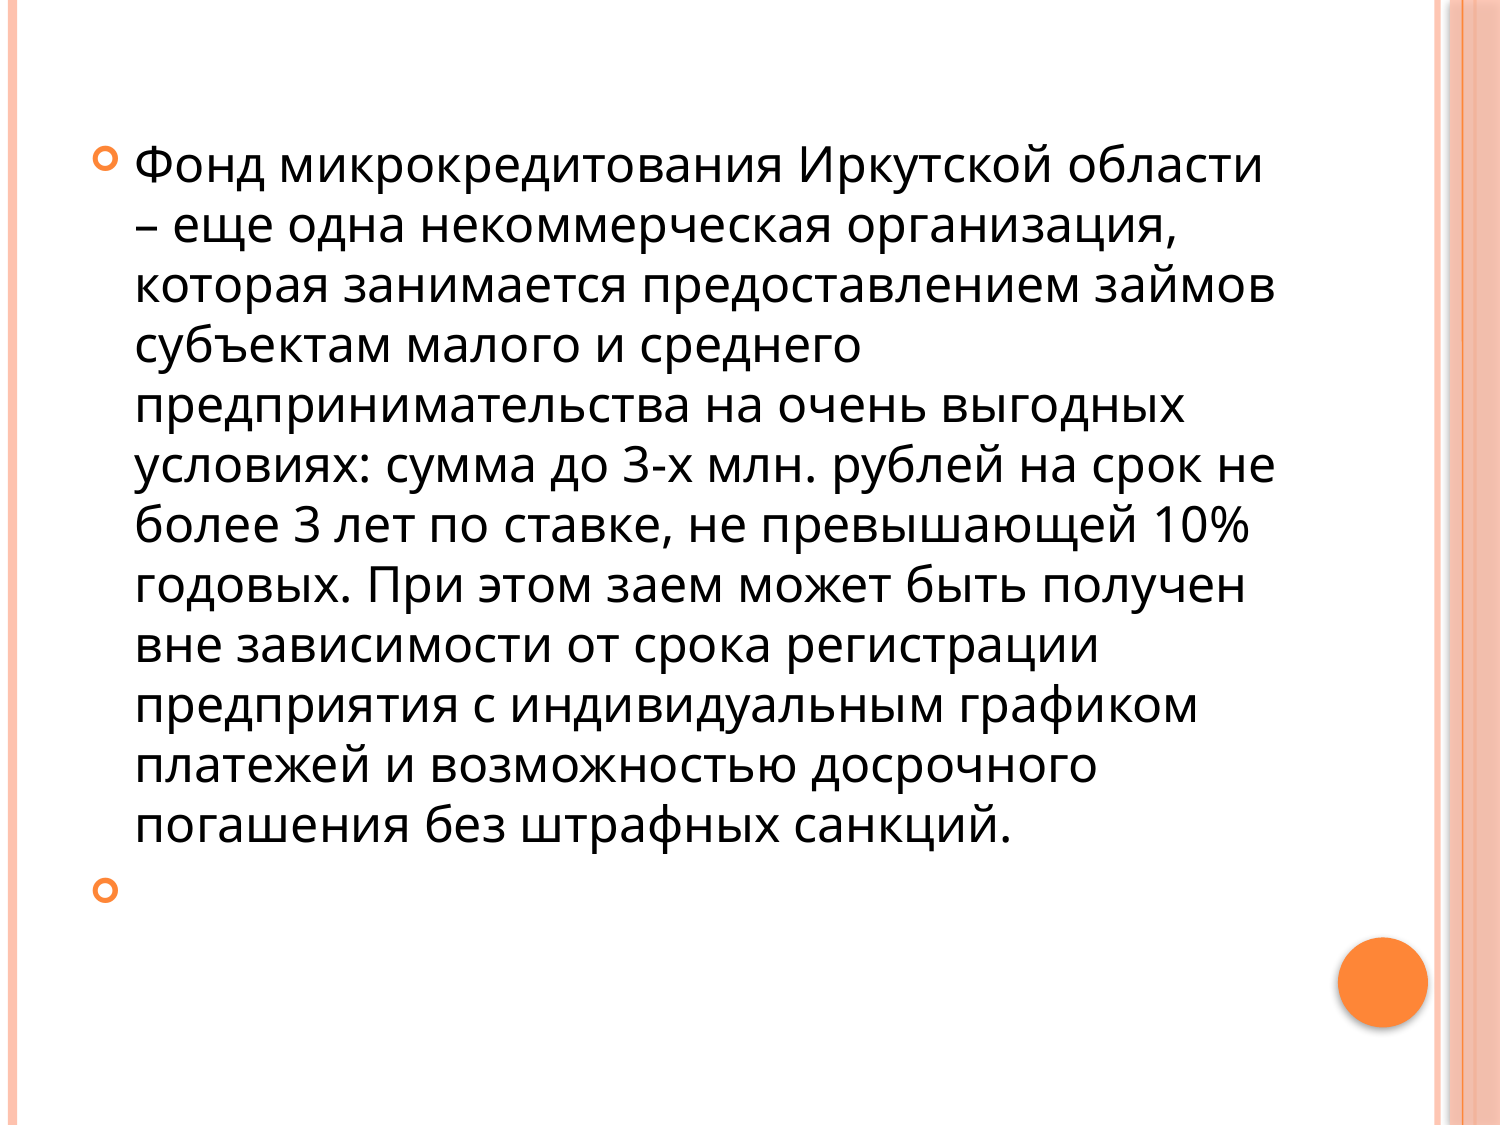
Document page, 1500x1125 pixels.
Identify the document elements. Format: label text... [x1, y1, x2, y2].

list Фонд микрокредитования Иркутской области – еще одна некоммерческая организация, которая занимается предоставлением займов субъектам малого и среднего предпринимательства на очень выгодных условиях: сумма до 3-х млн. рублей на срок не более 3 лет по ставке, не превышающей 10% годовых. При этом заем может быть получен вне зависимости от срока регистрации предприятия с индивидуальным графиком платежей и возможностью досрочного погашения без штрафных санкций. [75, 125, 1300, 1062]
